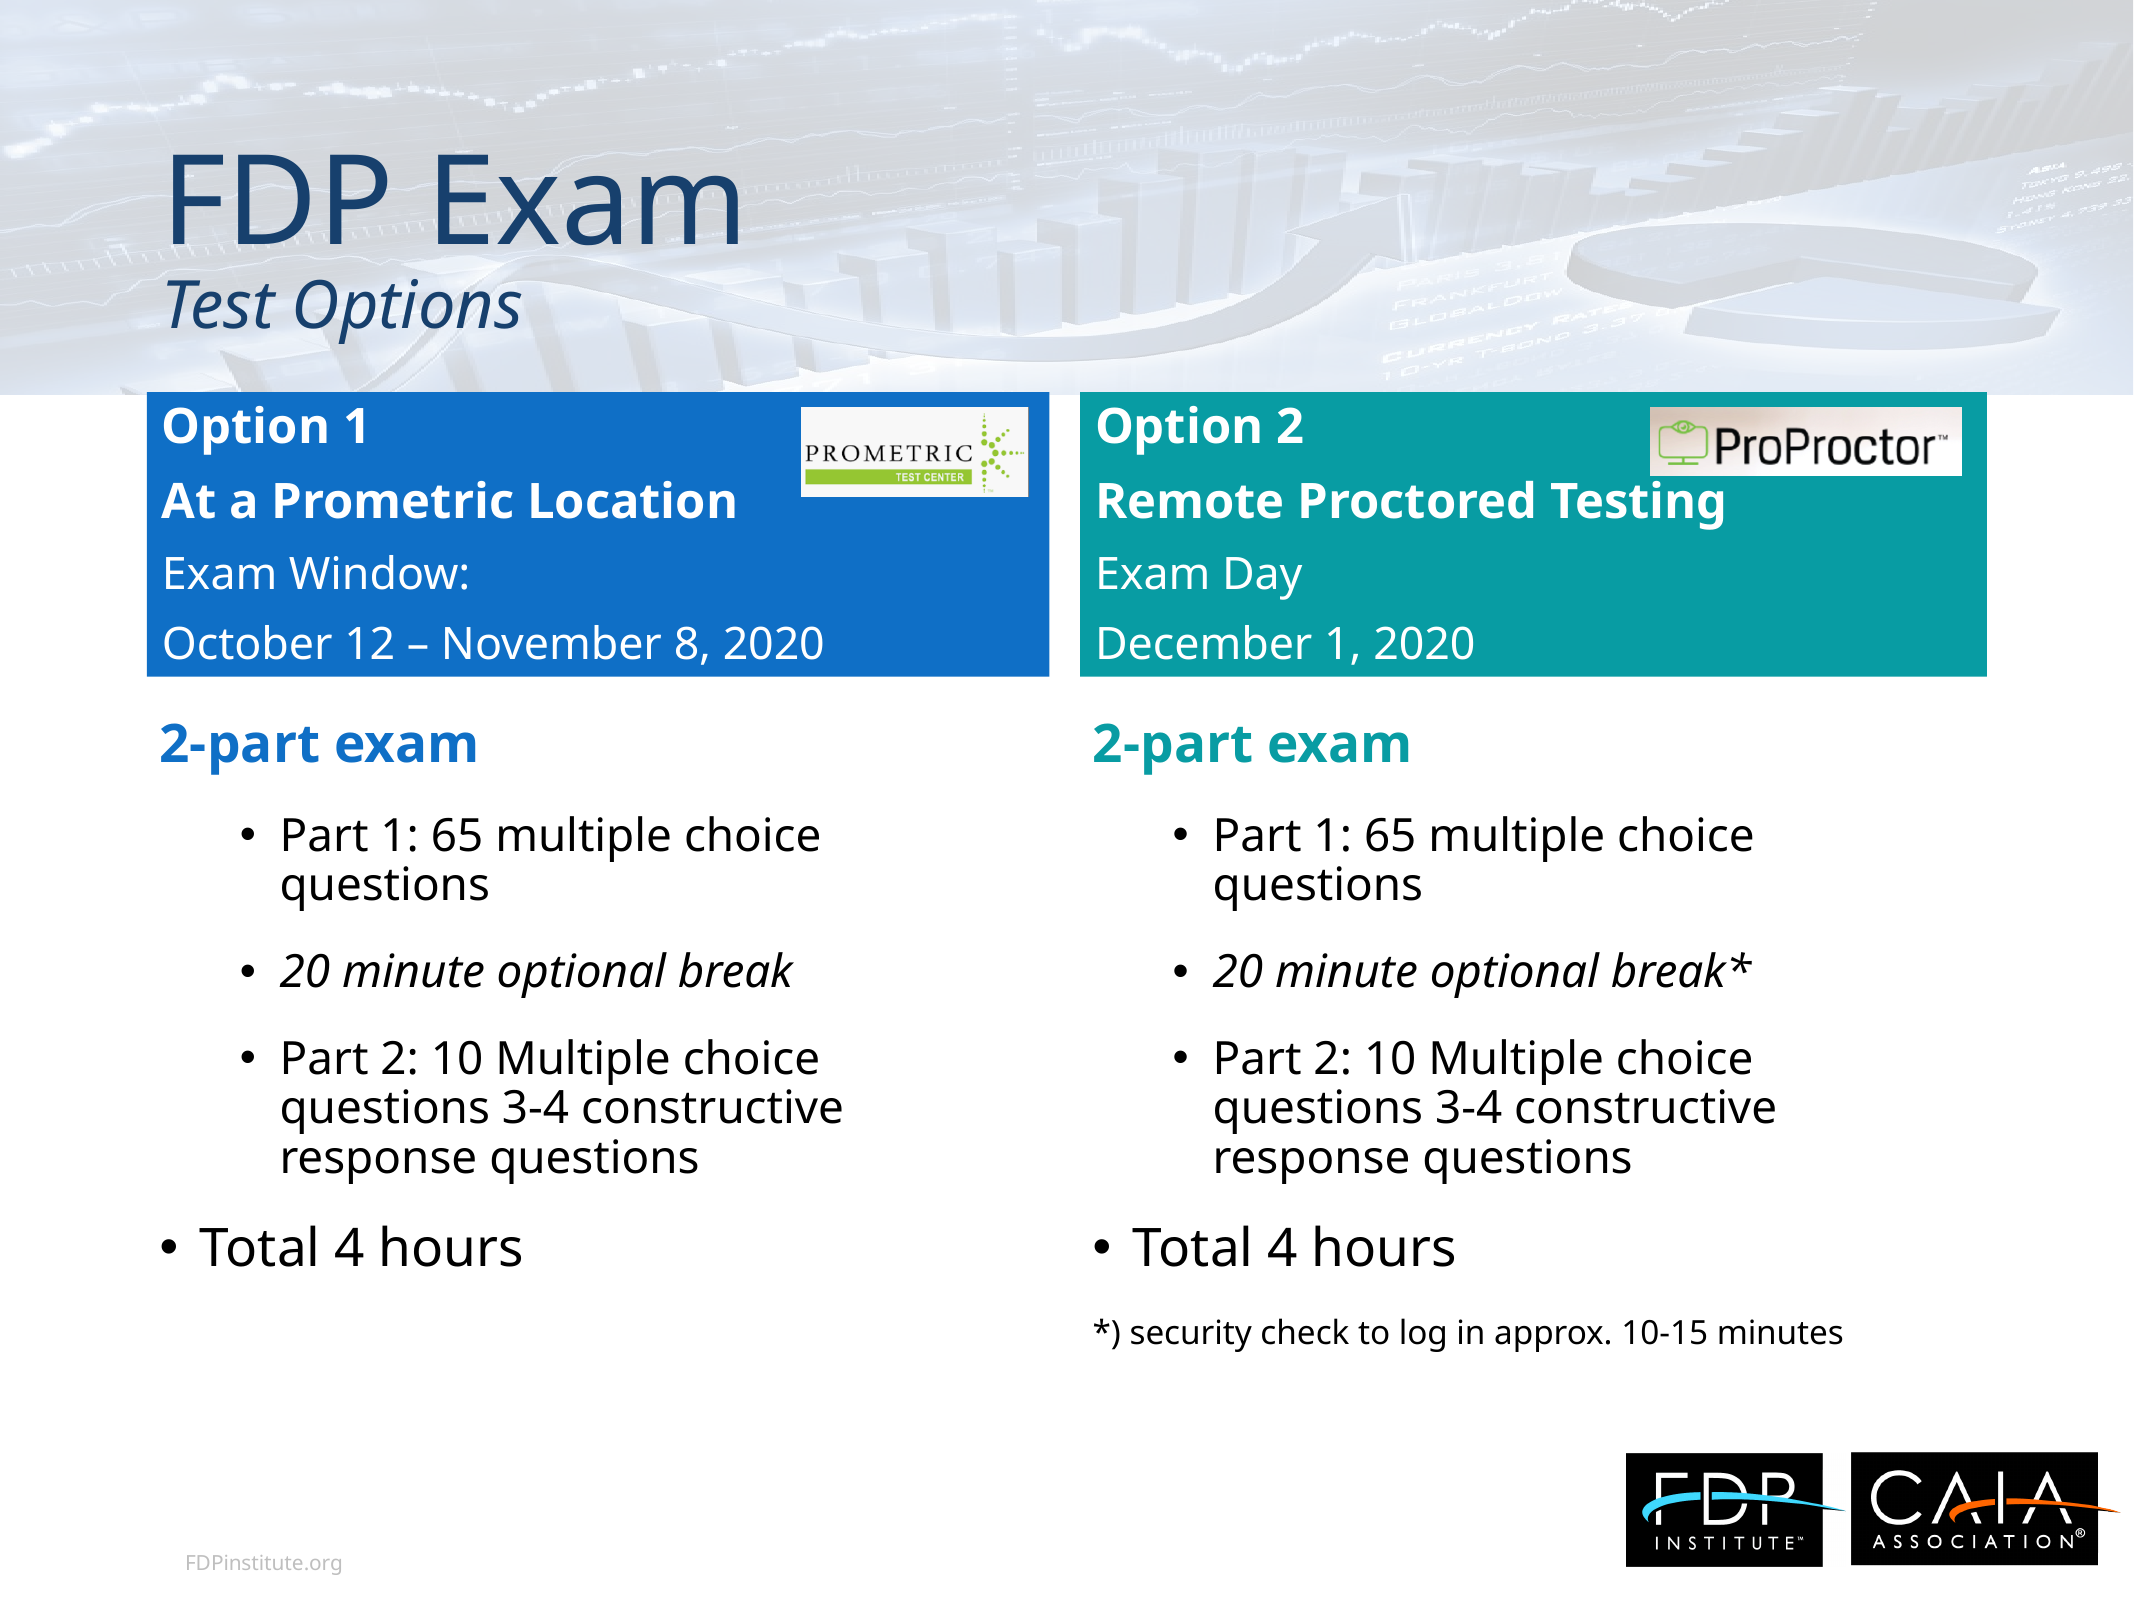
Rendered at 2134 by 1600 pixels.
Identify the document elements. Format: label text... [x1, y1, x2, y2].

text_box 2-part exam Part 1: 65 multiple choice questions 20 minute optional break Part 2: 10 Multiple choice questions 3-4 constructive response questions Total 4 hours [144, 709, 1048, 1569]
picture [801, 407, 1029, 497]
text_box 2-part exam Part 1: 65 multiple choice questions 20 minute optional break* Part 2: 10 Multiple choice questions 3-4 constructive response questions Total 4 hours *) security check to log in approx. 10-15 minutes [1077, 709, 1985, 1569]
title FDP Exam Test Options [146, 85, 1987, 395]
list Option 2 Remote Proctored Testing Exam Day December 1, 2020 [1080, 392, 1987, 677]
list Option 1 At a Prometric Location Exam Window: October 12 – November 8, 2020 [146, 392, 1050, 677]
picture [1649, 407, 1962, 476]
picture [1985, 1450, 2125, 1567]
